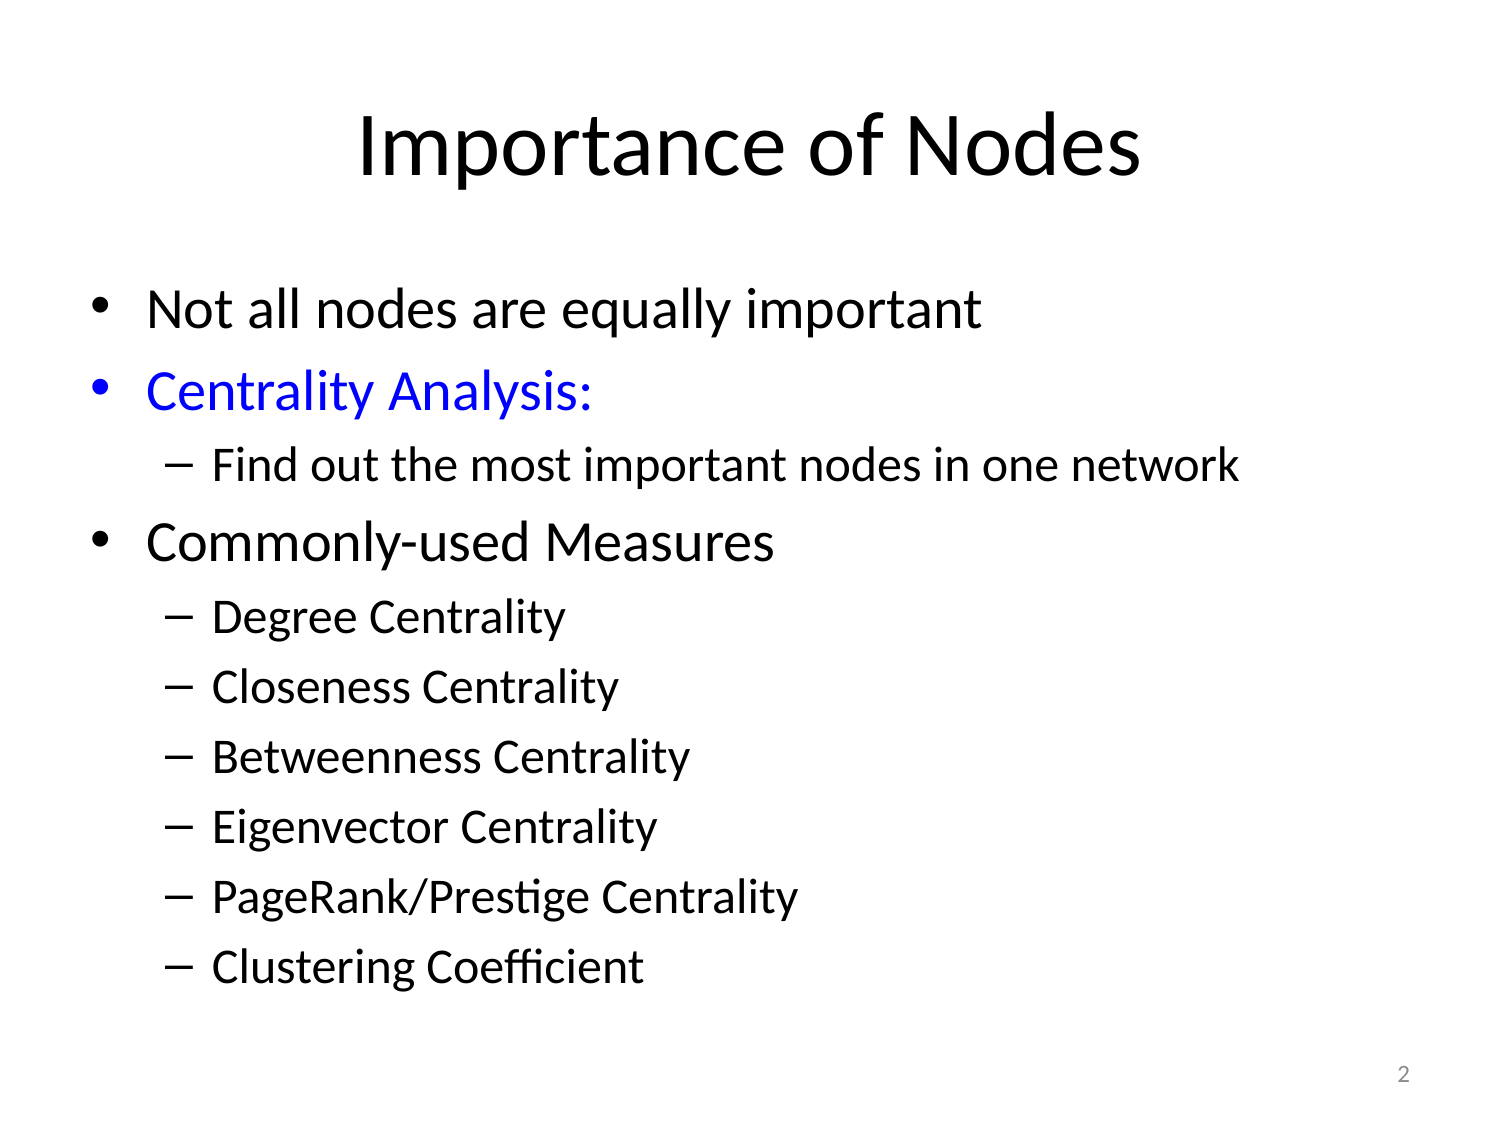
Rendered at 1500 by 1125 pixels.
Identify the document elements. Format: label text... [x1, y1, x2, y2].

list Not all nodes are equally important Centrality Analysis: Find out the most important nodes in one network Commonly-used Measures Degree Centrality Closeness Centrality Betweenness Centrality Eigenvector Centrality PageRank/Prestige Centrality Clustering Coefficient [75, 262, 1425, 1005]
slide_number 2 [1074, 1042, 1425, 1103]
title Importance of Nodes [75, 45, 1425, 233]
